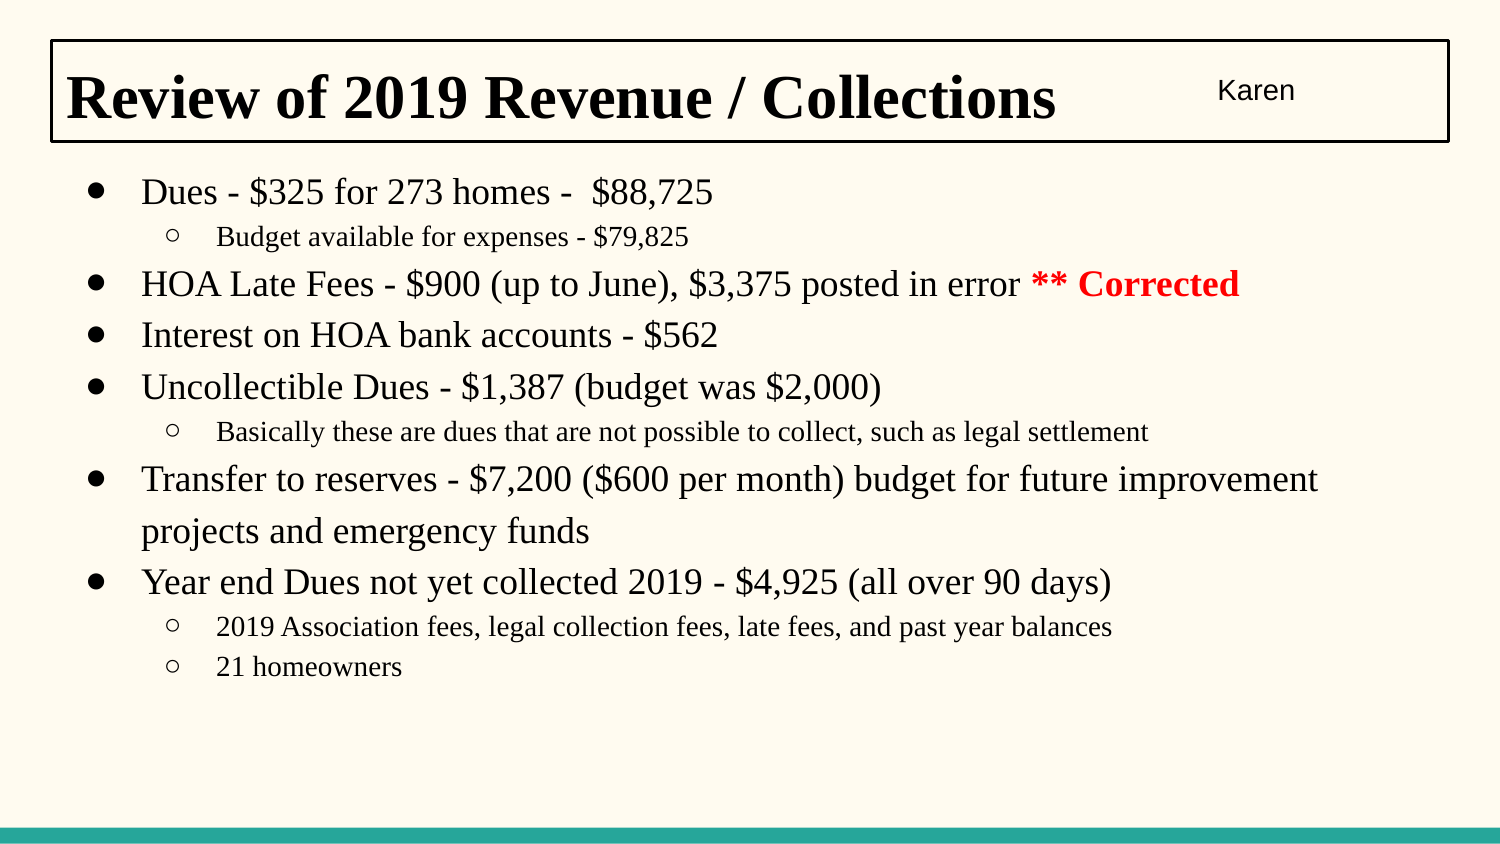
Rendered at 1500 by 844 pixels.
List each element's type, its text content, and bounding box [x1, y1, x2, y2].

text_box Karen [1202, 56, 1337, 165]
title Review of 2019 Revenue / Collections [51, 40, 1449, 142]
list Dues - $325 for 273 homes - $88,725 Budget available for expenses - $79,825 HOA Late Fees - $900 (up to June), $3,375 posted in error ** Corrected Interest on HOA bank accounts - $562 Uncollectible Dues - $1,387 (budget was $2,000) Basically these are dues that are not possible to collect, such as legal settlement Transfer to reserves - $7,200 ($600 per month) budget for future improvement projects and emergency funds Year end Dues not yet collected 2019 - $4,925 (all over 90 days) 2019 Association fees, legal collection fees, late fees, and past year balances 21 homeowners [51, 144, 1449, 803]
